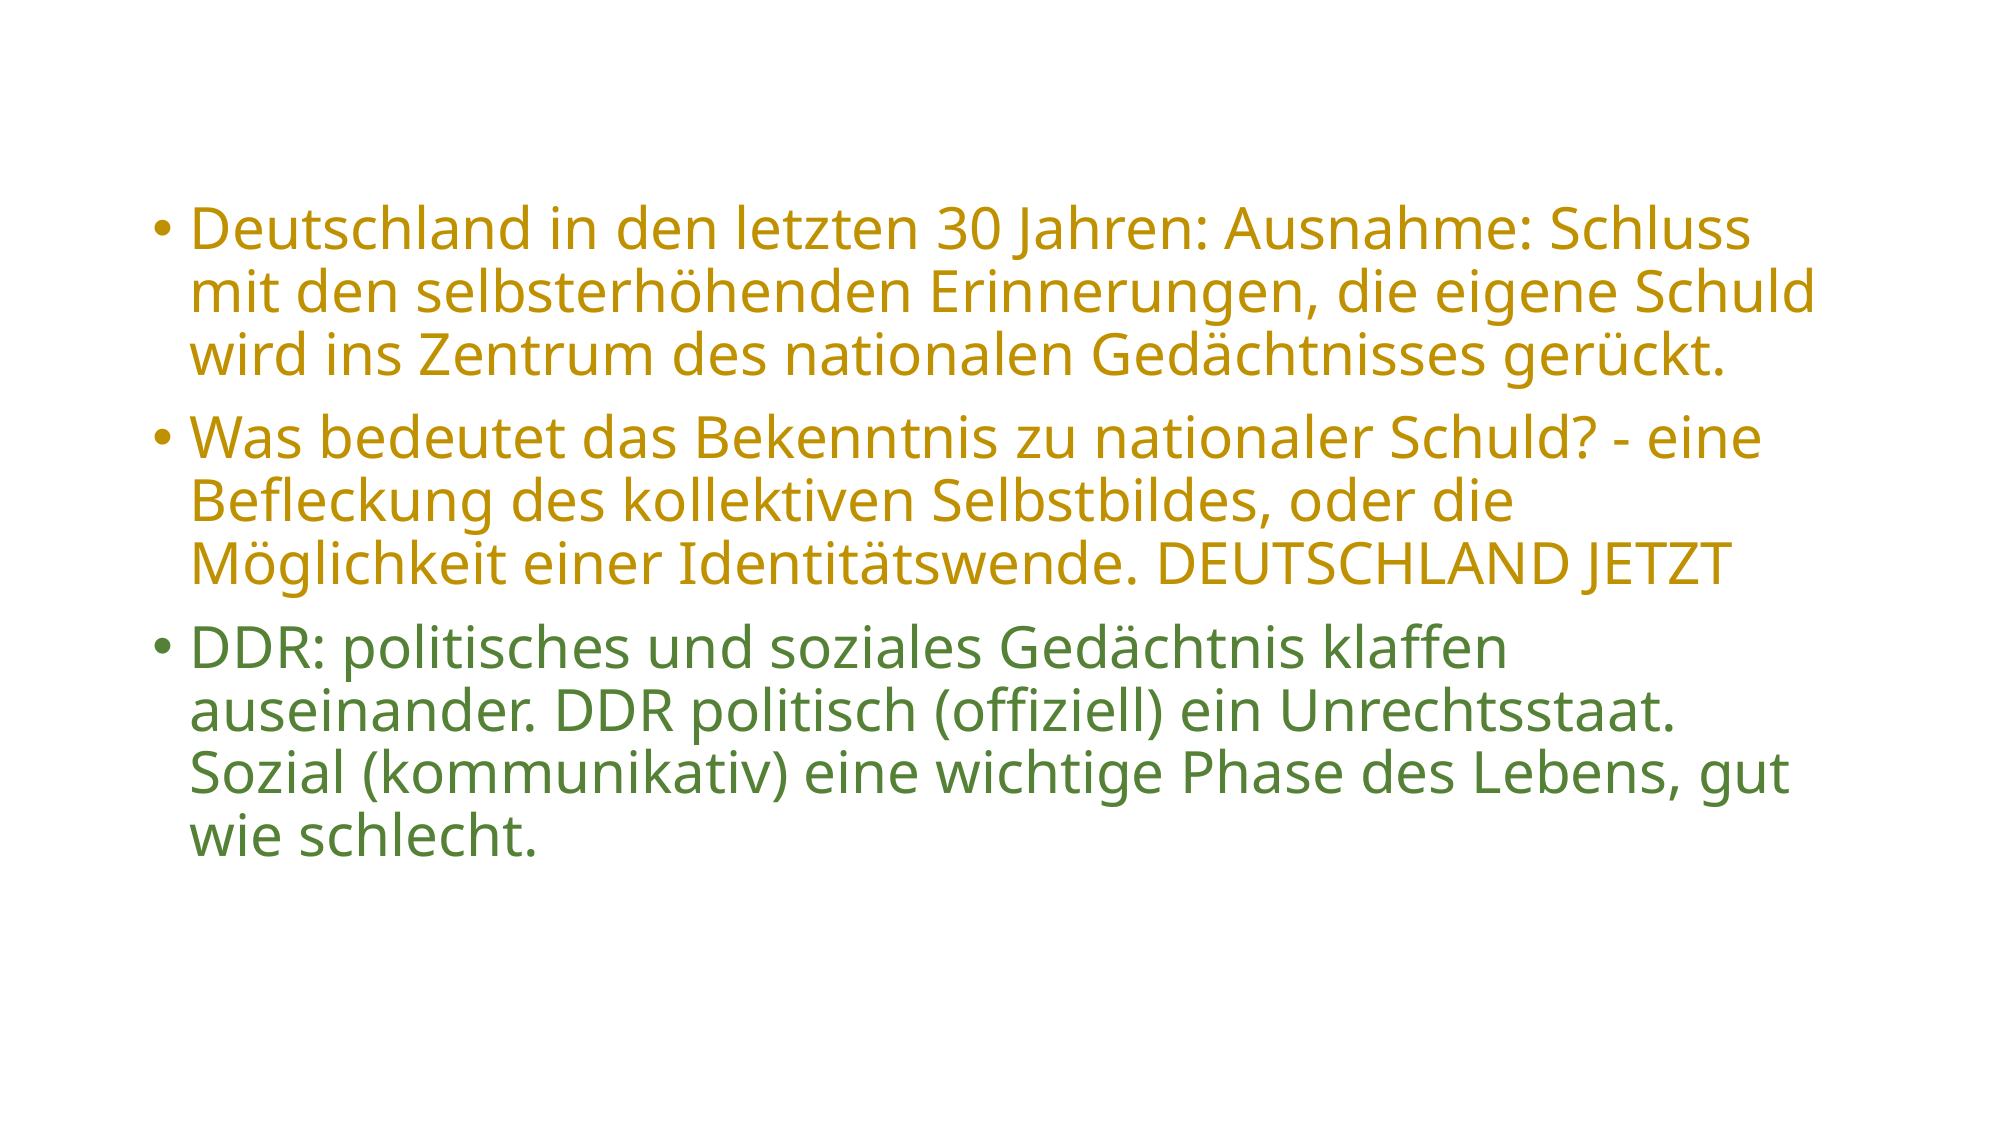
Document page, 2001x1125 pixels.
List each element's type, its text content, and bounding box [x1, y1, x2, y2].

list Deutschland in den letzten 30 Jahren: Ausnahme: Schluss mit den selbsterhöhenden Erinnerungen, die eigene Schuld wird ins Zentrum des nationalen Gedächtnisses gerückt. Was bedeutet das Bekenntnis zu nationaler Schuld? - eine Befleckung des kollektiven Selbstbildes, oder die Möglichkeit einer Identitätswende. DEUTSCHLAND JETZT DDR: politisches und soziales Gedächtnis klaffen auseinander. DDR politisch (offiziell) ein Unrechtsstaat. Sozial (kommunikativ) eine wichtige Phase des Lebens, gut wie schlecht. [137, 191, 1863, 1014]
